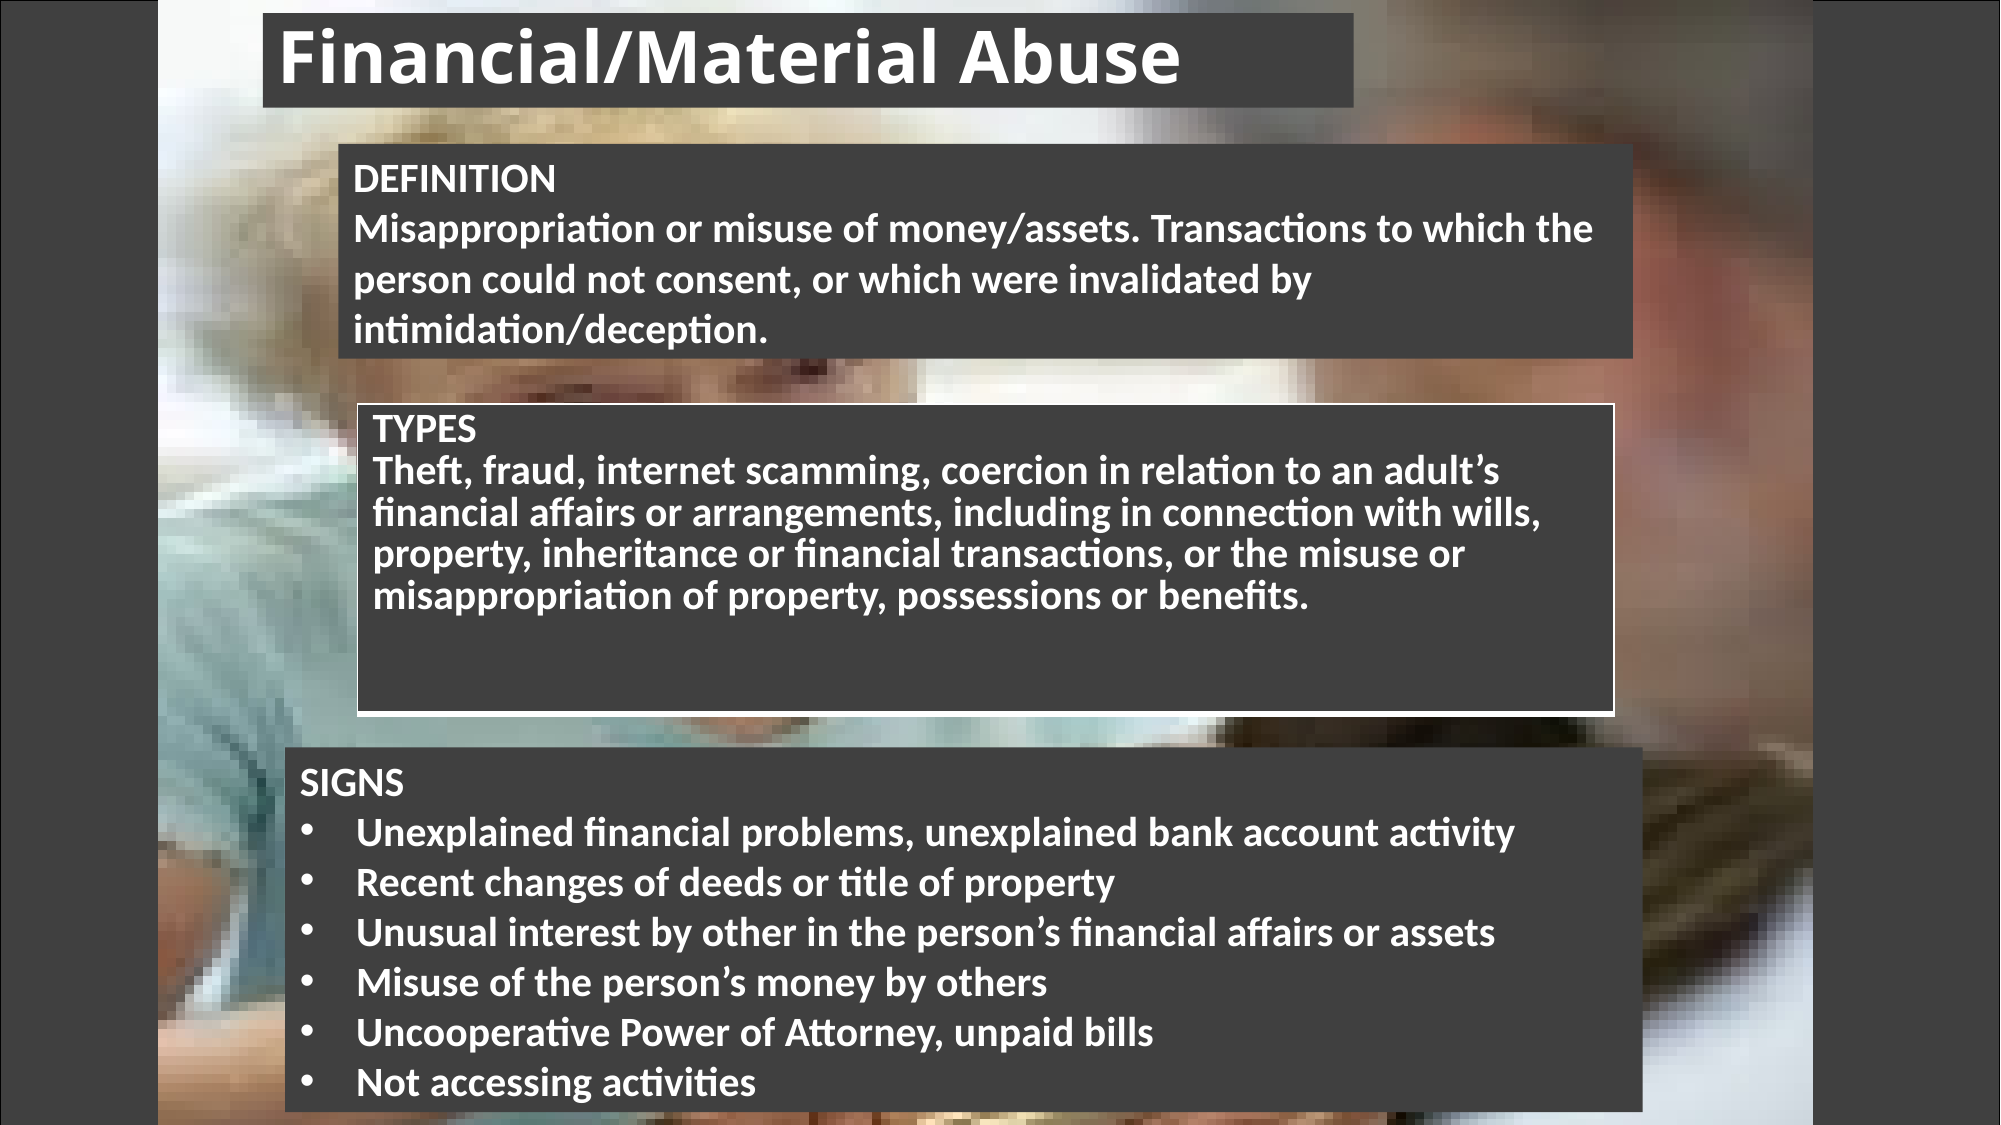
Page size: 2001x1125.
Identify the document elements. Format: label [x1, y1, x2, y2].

text_box [1813, 0, 2000, 1125]
picture [158, 0, 1813, 1125]
text_box [0, 0, 158, 1125]
